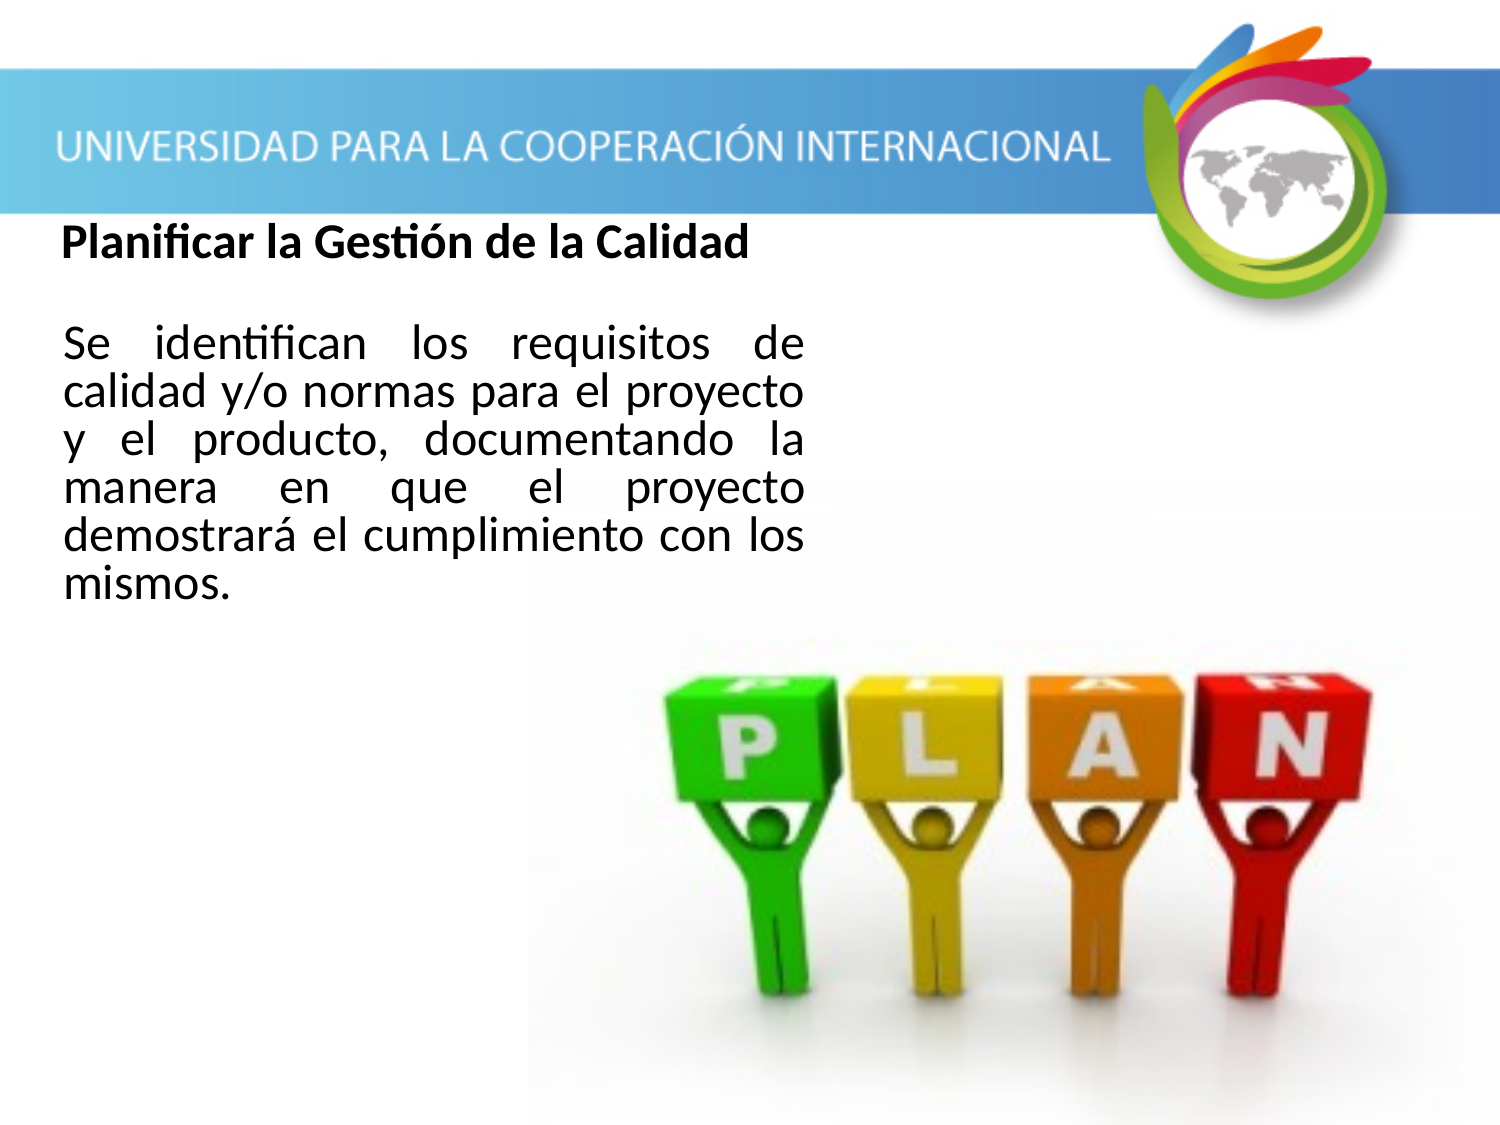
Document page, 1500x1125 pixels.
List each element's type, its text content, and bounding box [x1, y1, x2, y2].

list Se identifican los requisitos de calidad y/o normas para el proyecto y el producto, documentando la manera en que el proyecto demostrará el cumplimiento con los mismos. [48, 314, 821, 925]
text_box Planificar la Gestión de la Calidad [46, 201, 1413, 277]
picture [0, 0, 1500, 1125]
